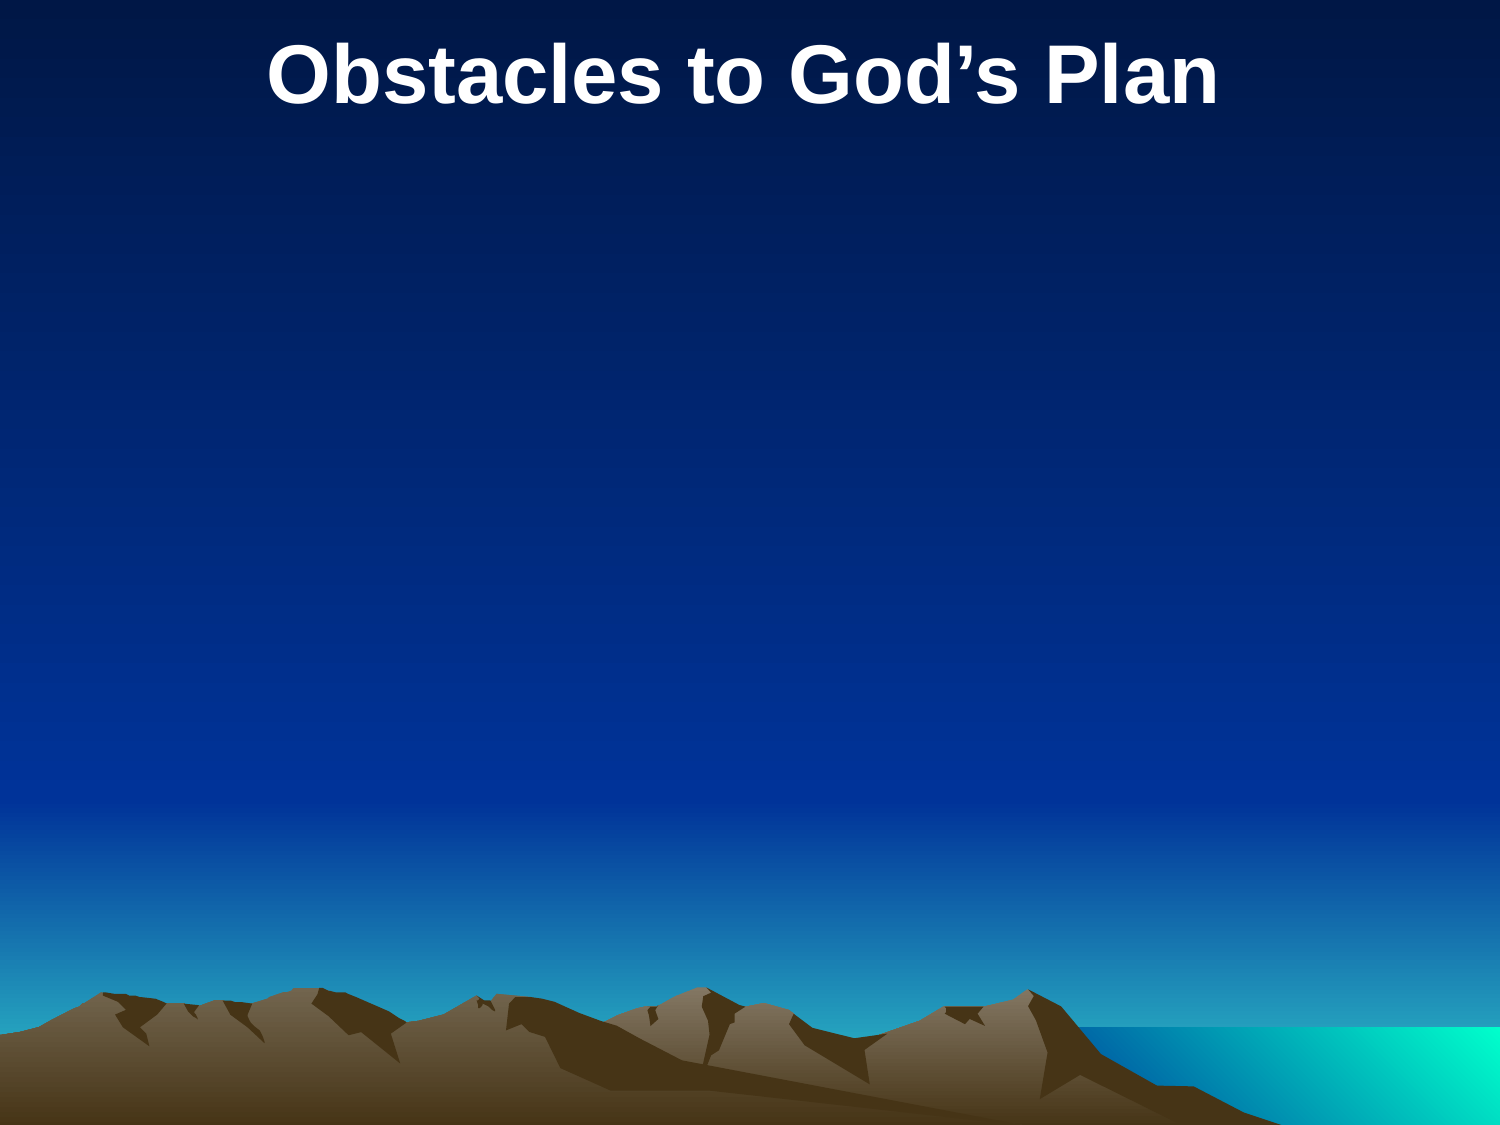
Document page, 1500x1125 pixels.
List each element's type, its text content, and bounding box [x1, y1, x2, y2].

text_box Obstacles to God’s Plan [12, 12, 1475, 428]
